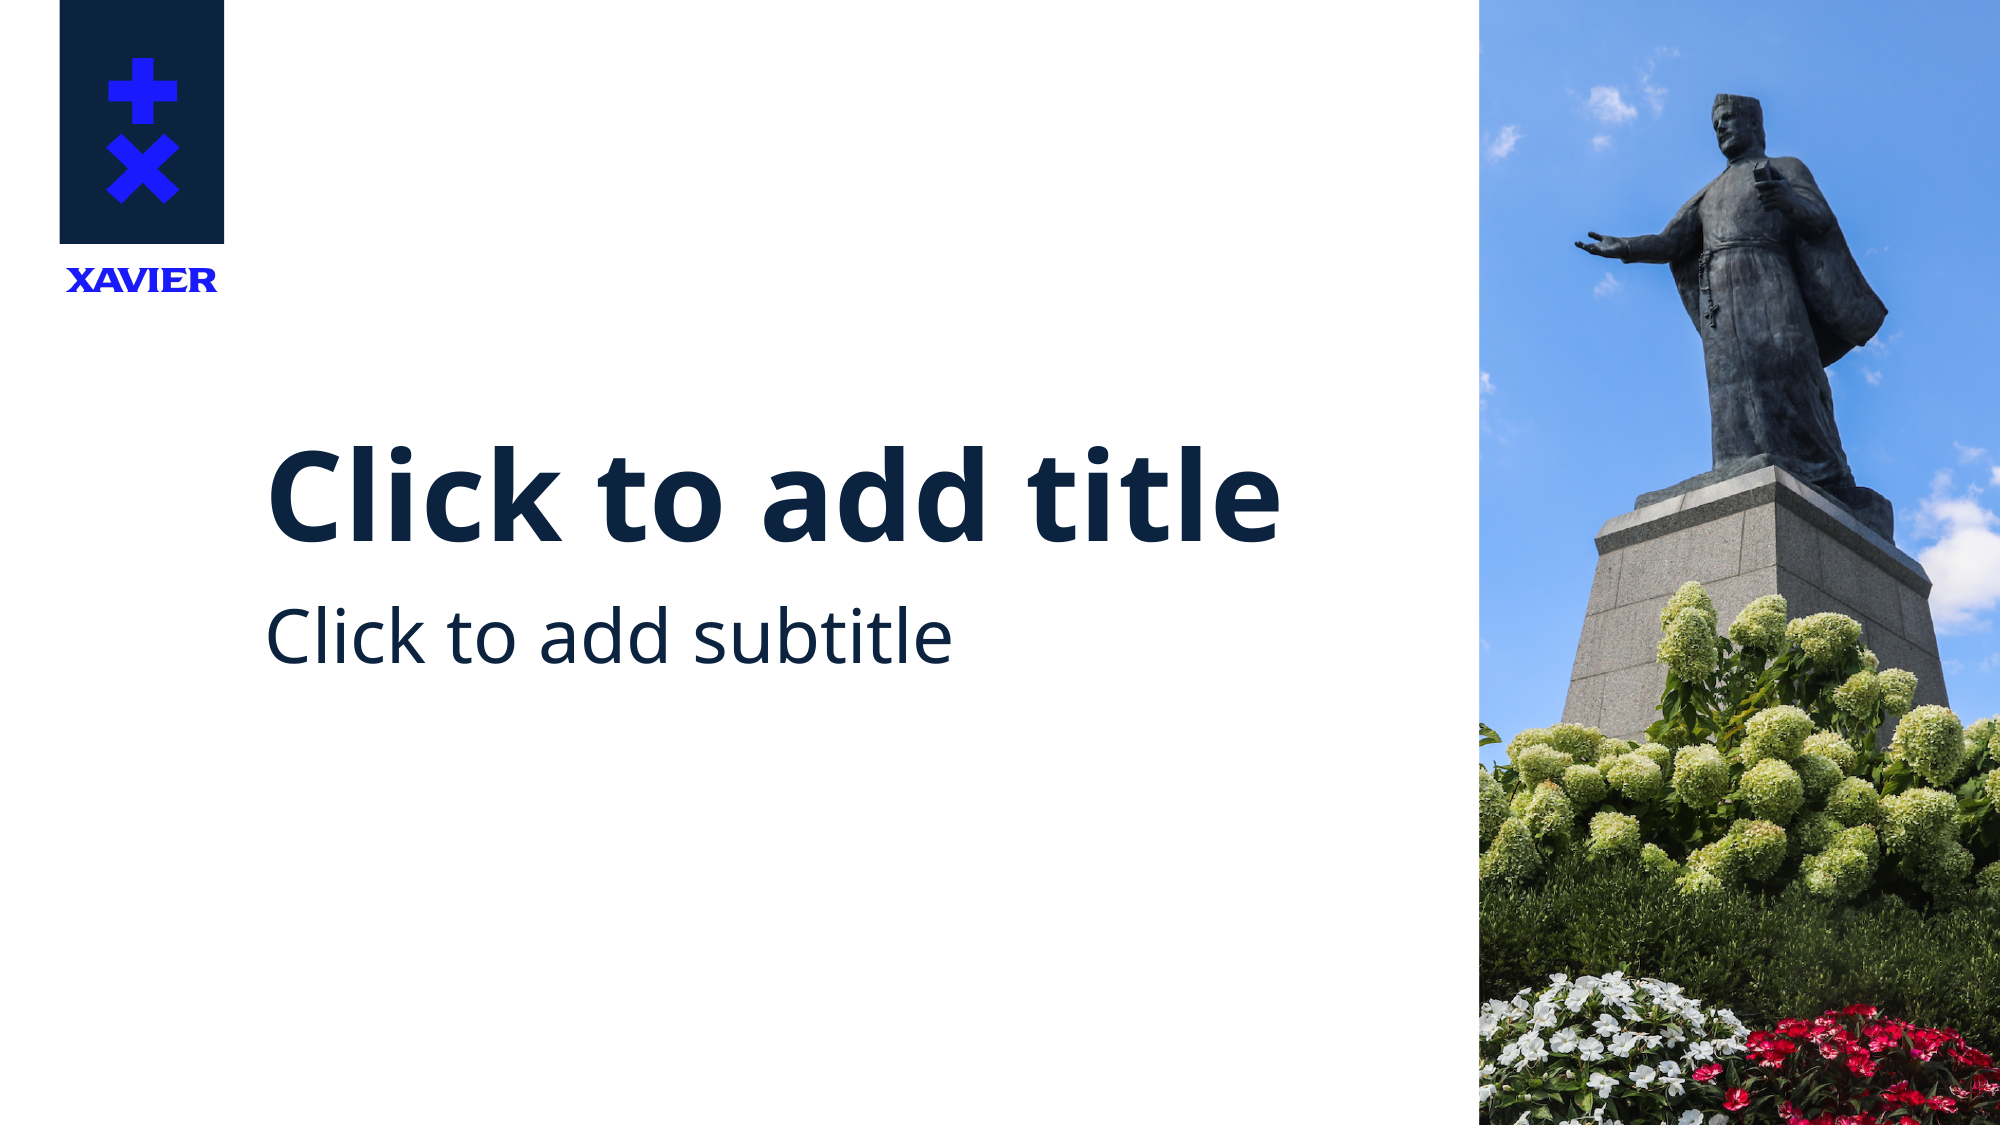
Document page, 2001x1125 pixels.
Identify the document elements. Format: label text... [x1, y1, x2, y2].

subtitle Click to add subtitle [249, 590, 707, 863]
picture [707, 0, 2000, 1125]
title Click to add title [249, 184, 707, 576]
picture [59, 0, 225, 244]
picture [66, 268, 218, 292]
